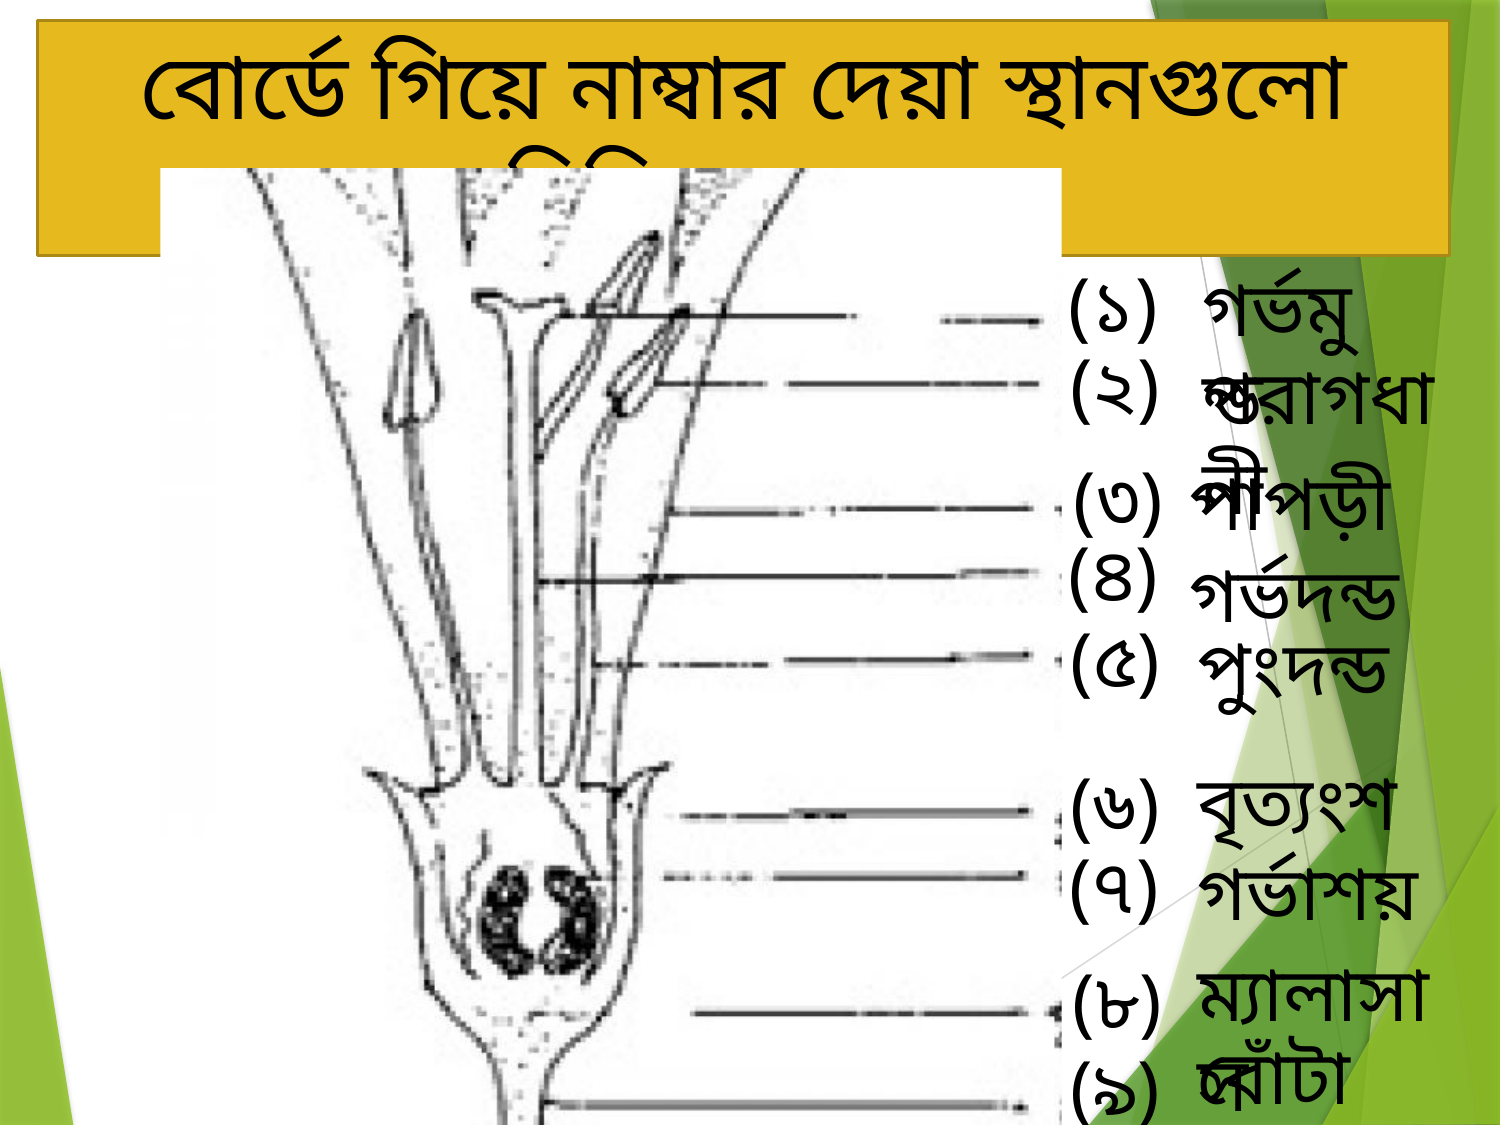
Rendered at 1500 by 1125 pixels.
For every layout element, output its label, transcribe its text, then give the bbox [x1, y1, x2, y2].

text_box (৩) [1067, 443, 1178, 518]
text_box (১) [1067, 249, 1173, 331]
text_box বোর্ডে গিয়ে নাম্বার দেয়া স্থানগুলো চিহ্নিত করবে [36, 19, 1451, 257]
text_box (৮) [1067, 946, 1177, 1051]
text_box পাপড়ী [1174, 448, 1475, 540]
picture [159, 168, 1063, 1125]
text_box গর্ভাশয় [1182, 838, 1483, 939]
text_box ম্যালাসাস [1182, 939, 1483, 1022]
text_box বৃত্যংশ [1182, 748, 1483, 838]
text_box (৬) [1067, 749, 1175, 855]
text_box গর্ভমুন্ড [1187, 253, 1400, 342]
text_box পরাগধানী [1187, 342, 1488, 538]
text_box (৪) [1067, 518, 1174, 605]
text_box পুংদন্ড [1182, 612, 1483, 718]
text_box (৫) [1067, 605, 1176, 710]
text_box গর্ভদন্ড [1174, 540, 1475, 646]
text_box (২) [1067, 331, 1175, 437]
text_box (৯) [1067, 1032, 1175, 1125]
text_box (৭) [1067, 831, 1174, 937]
text_box বোঁটা [1182, 1022, 1483, 1125]
